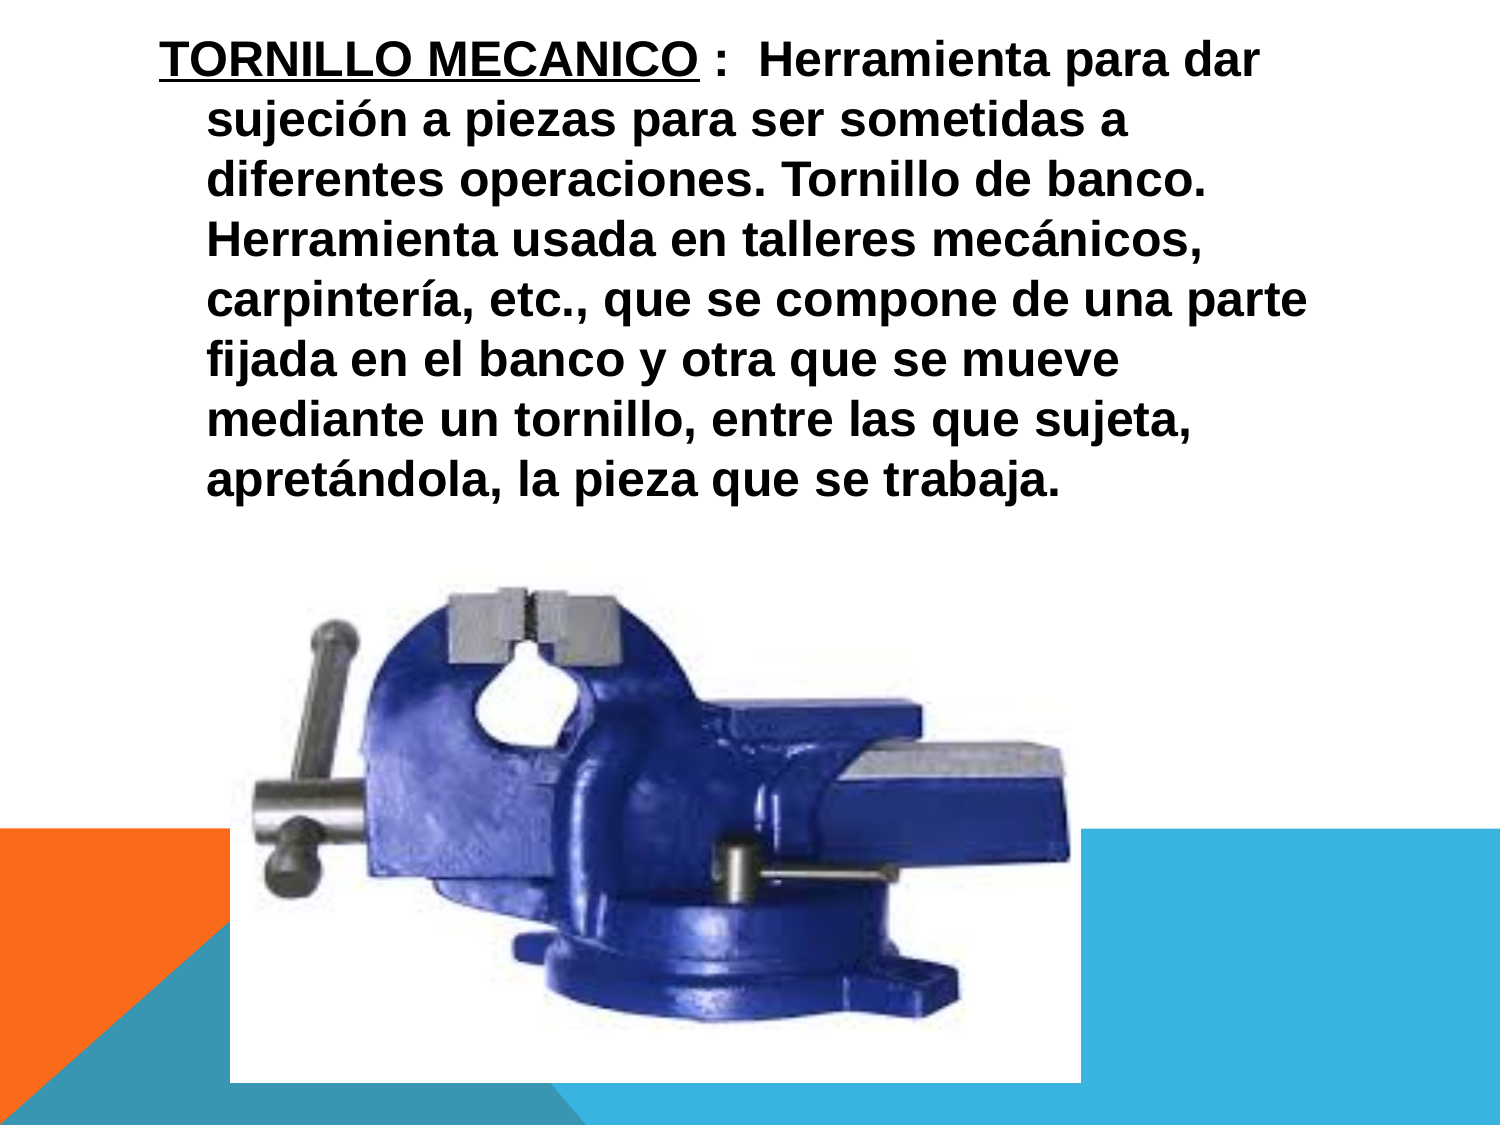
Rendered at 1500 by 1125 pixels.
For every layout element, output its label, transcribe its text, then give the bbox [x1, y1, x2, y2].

picture [229, 514, 1081, 1083]
list TORNILLO MECANICO : Herramienta para dar sujeción a piezas para ser sometidas a diferentes operaciones. Tornillo de banco. Herramienta usada en talleres mecánicos, carpintería, etc., que se compone de una parte fijada en el banco y otra que se mueve mediante un tornillo, entre las que sujeta, apretándola, la pieza que se trabaja. [135, 19, 1369, 768]
